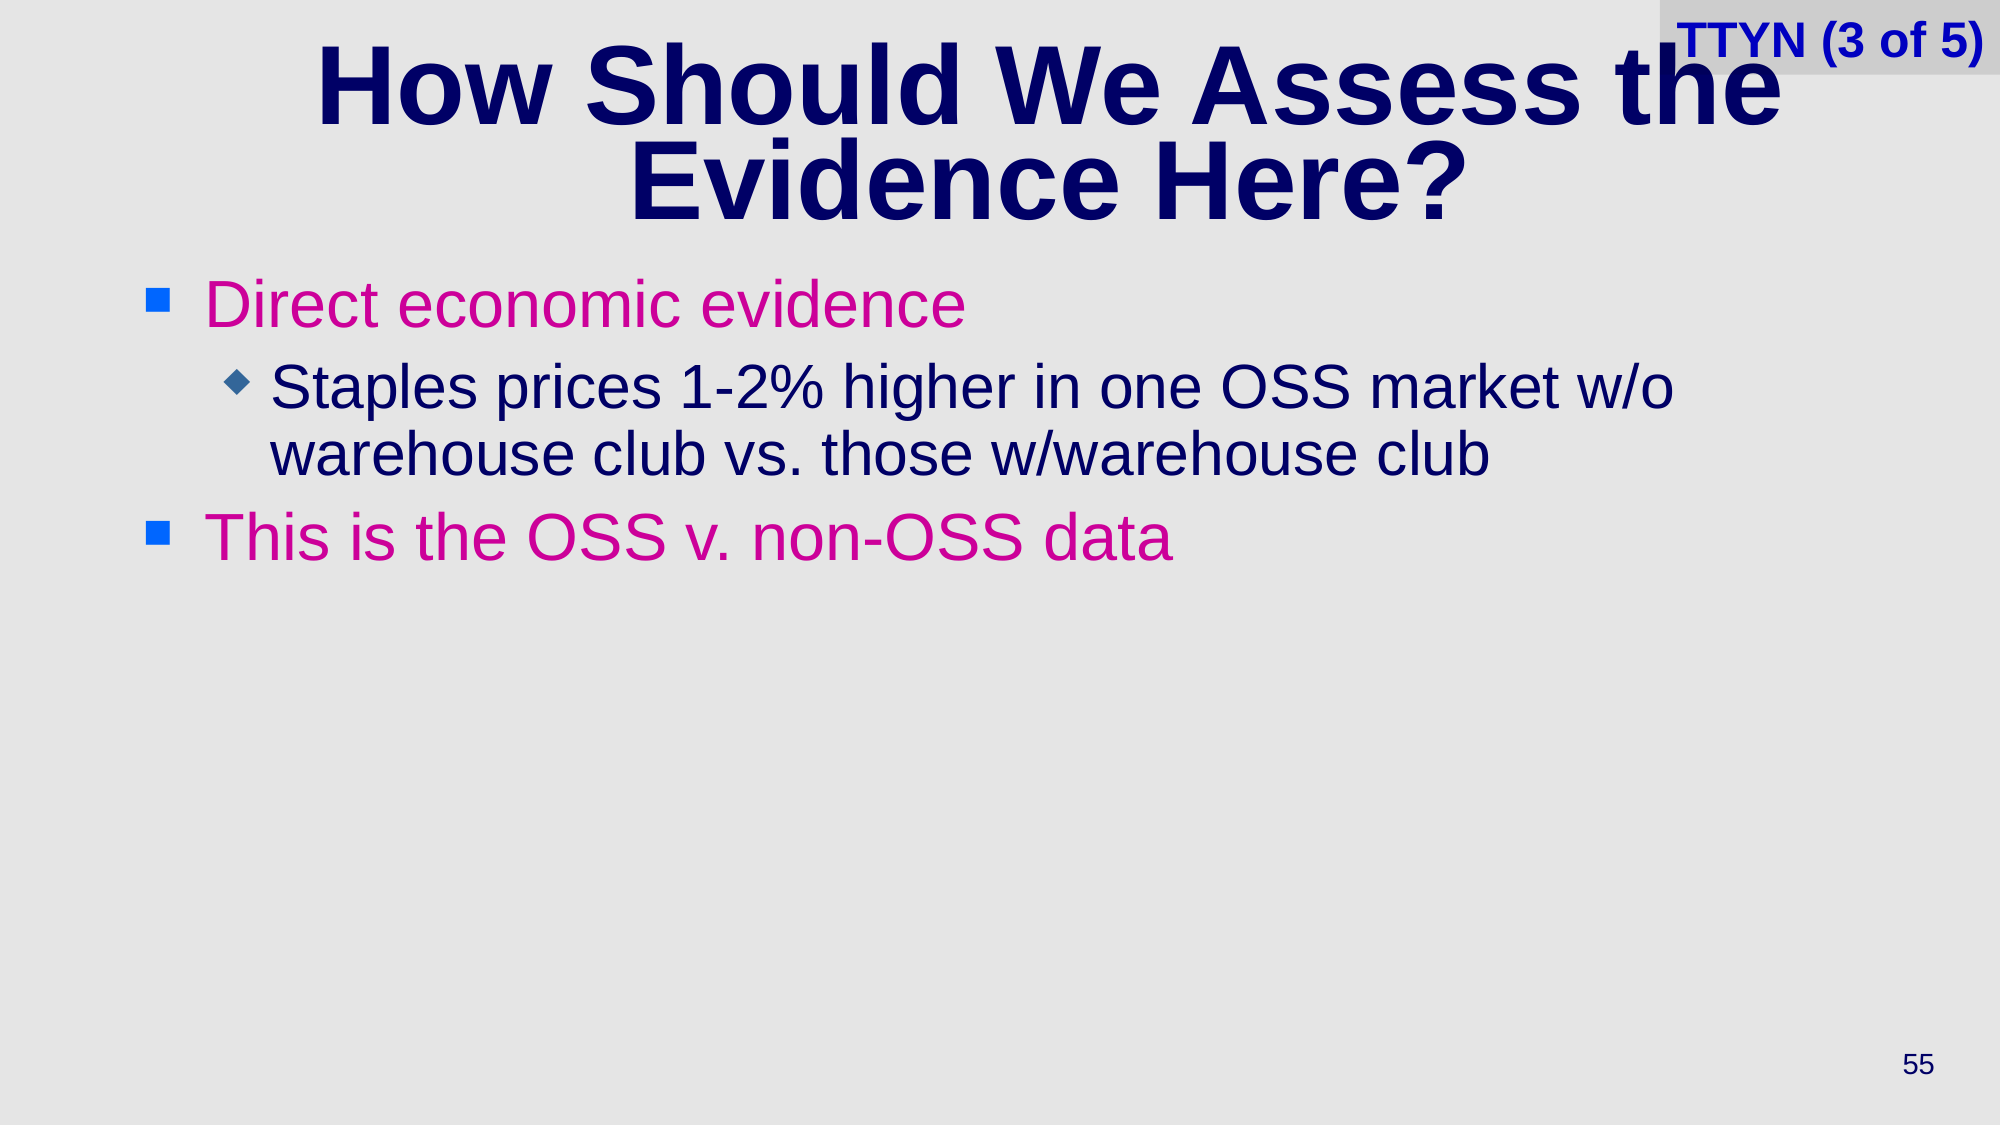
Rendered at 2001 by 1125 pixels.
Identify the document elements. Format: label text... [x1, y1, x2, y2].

text_box TTYN (3 of 5) [1659, 0, 2000, 75]
title How Should We Assess the Evidence Here? [133, 50, 1967, 238]
slide_number 55 [1533, 1024, 1951, 1101]
list Direct economic evidence Staples prices 1-2% higher in one OSS market w/o warehouse club vs. those w/warehouse club This is the OSS v. non-OSS data [133, 262, 1967, 938]
